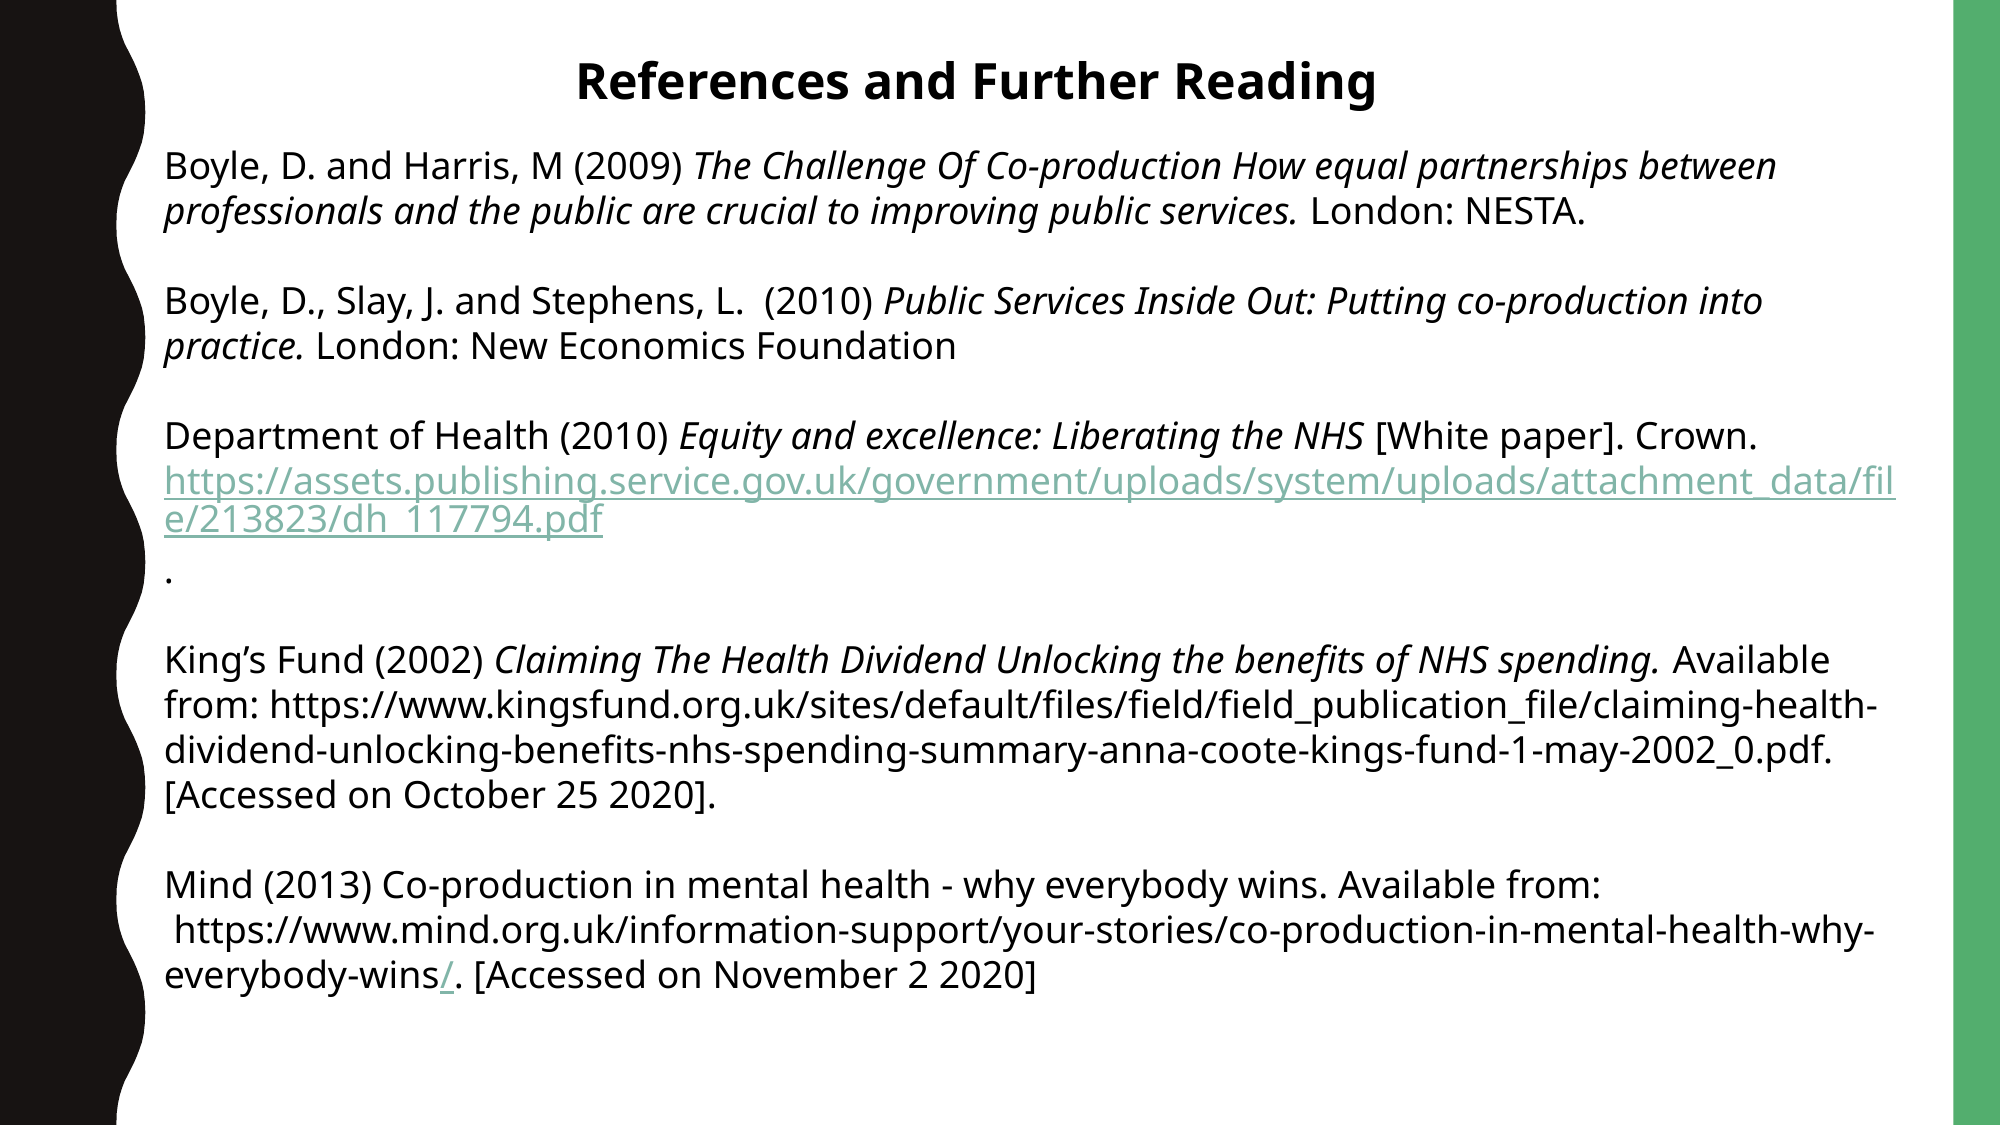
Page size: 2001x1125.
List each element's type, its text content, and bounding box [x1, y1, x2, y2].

text_box Boyle, D. and Harris, M (2009) The Challenge Of Co-production How equal partnerships between professionals and the public are crucial to improving public services. London: NESTA. Boyle, D., Slay, J. and Stephens, L. (2010) Public Services Inside Out: Putting co-production into practice. London: New Economics Foundation Department of Health (2010) Equity and excellence: Liberating the NHS [White paper]. Crown. https://assets.publishing.service.gov.uk/government/uploads/system/uploads/attachment_data/file/213823/dh_117794.pdf. King’s Fund (2002) Claiming The Health Dividend Unlocking the benefits of NHS spending. Available from: https://www.kingsfund.org.uk/sites/default/files/field/field_publication_file/claiming-health-dividend-unlocking-benefits-nhs-spending-summary-anna-coote-kings-fund-1-may-2002_0.pdf. [Accessed on October 25 2020]. Mind (2013) Co-production in mental health - why everybody wins. Available from: https://www.mind.org.uk/information-support/your-stories/co-production-in-mental-health-why-everybody-wins/. [Accessed on November 2 2020] [149, 134, 1918, 1125]
text_box References and Further Reading [224, 42, 1742, 134]
